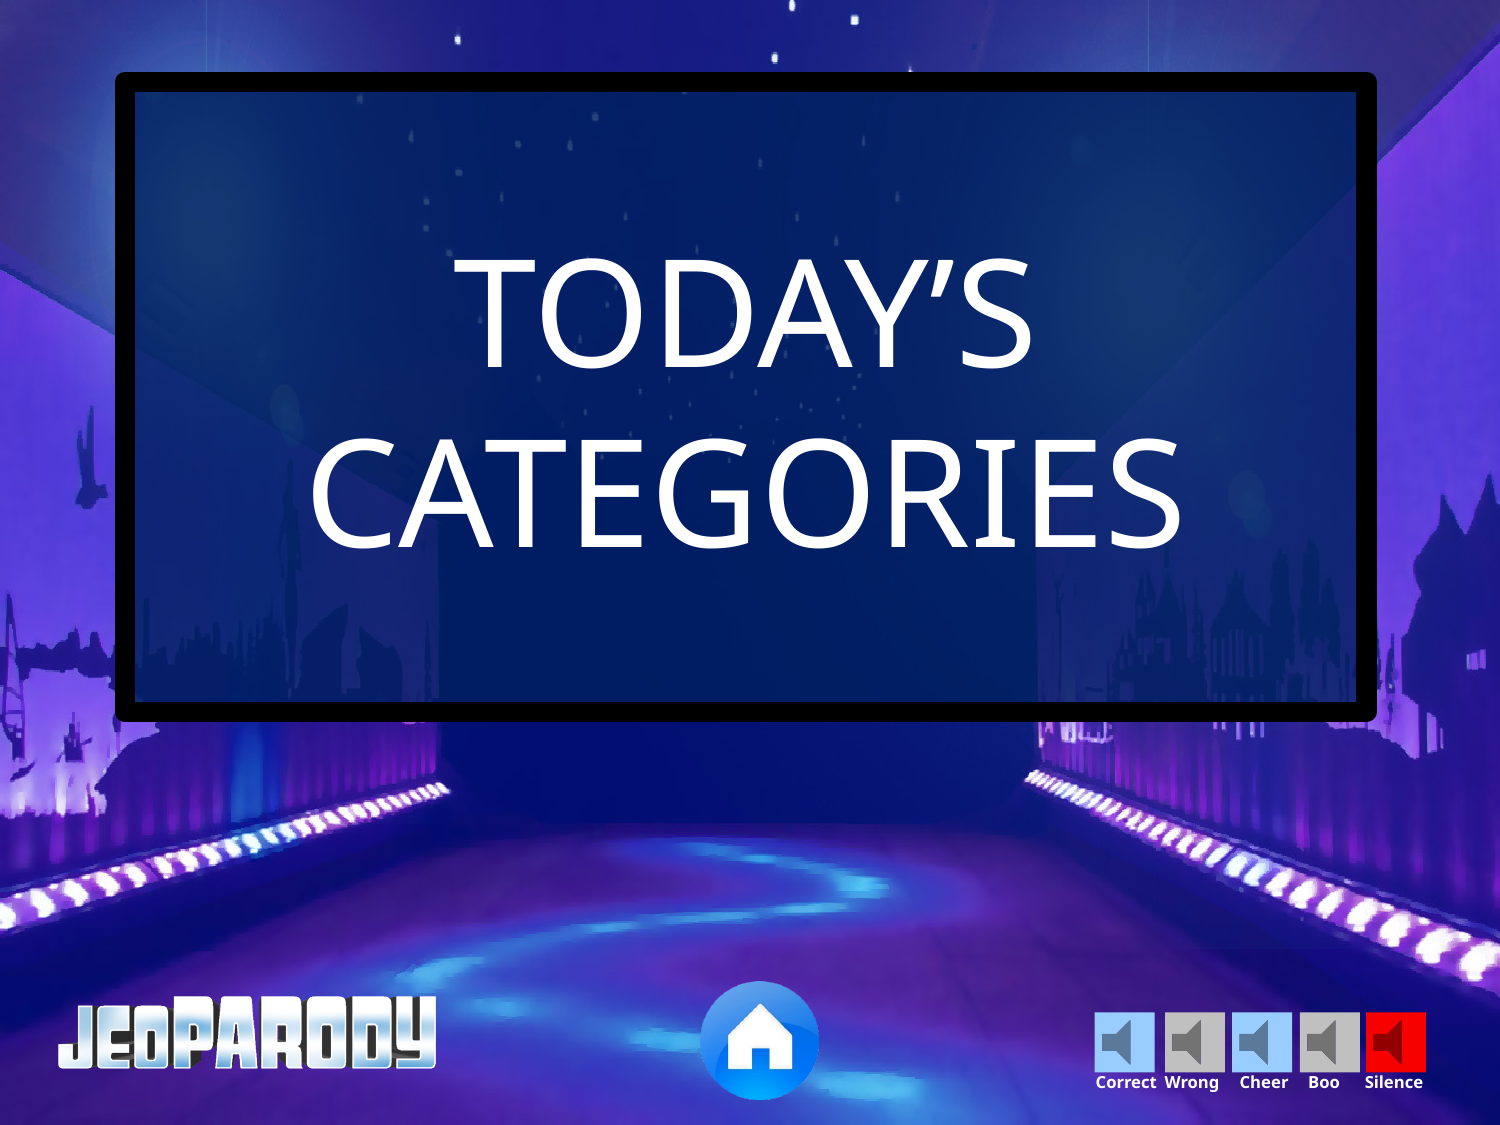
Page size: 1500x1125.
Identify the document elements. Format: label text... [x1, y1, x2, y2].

text_box TODAY’S CATEGORIES [125, 82, 1367, 712]
picture [0, 0, 1500, 1125]
